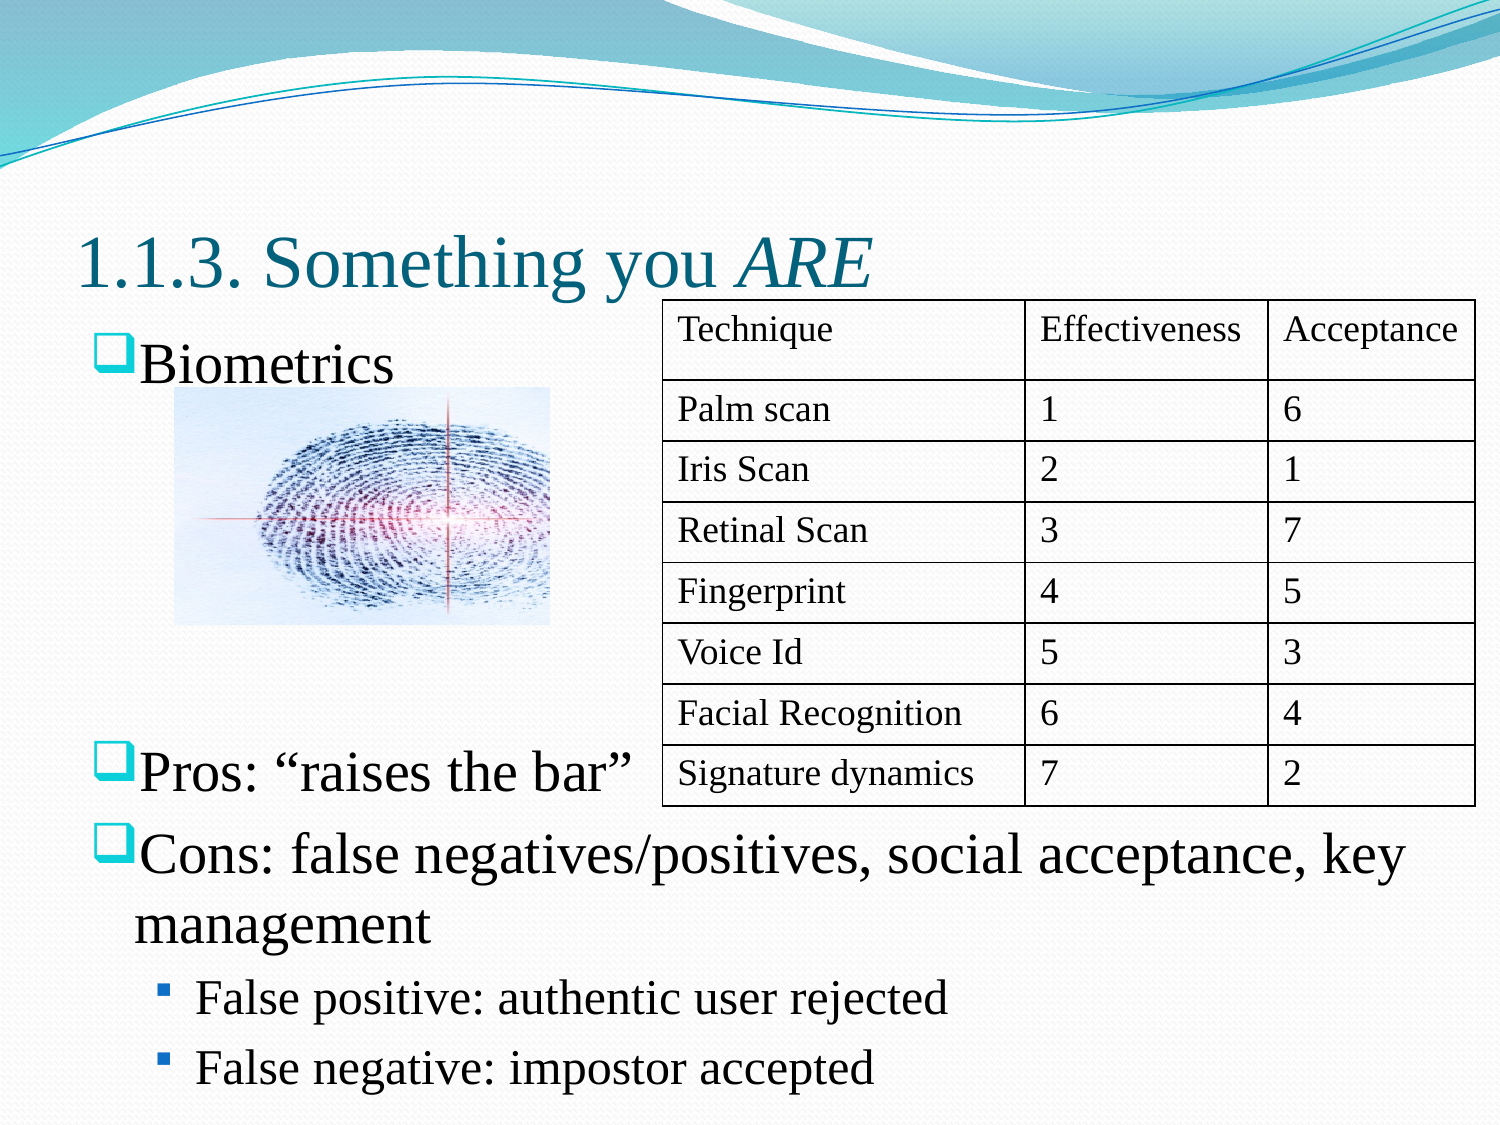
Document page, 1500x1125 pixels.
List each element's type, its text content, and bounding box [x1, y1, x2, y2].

table_cell 6 [1269, 381, 1474, 440]
table_cell 5 [1026, 624, 1267, 683]
table_cell Fingerprint [663, 563, 1024, 622]
table_cell 3 [1026, 503, 1267, 562]
table_cell 3 [1269, 624, 1474, 683]
table_header Effectiveness [1026, 301, 1267, 379]
table_cell Retinal Scan [663, 503, 1024, 562]
list Biometrics Pros: “raises the bar” Cons: false negatives/positives, social acceptance, key management False positive: authentic user rejected False negative: impostor accepted [75, 317, 1425, 1038]
picture [174, 387, 551, 626]
table_header Technique [663, 301, 1024, 379]
table_cell 4 [1026, 563, 1267, 622]
table_cell Voice Id [663, 624, 1024, 683]
table_cell 7 [1026, 746, 1267, 805]
table_cell 5 [1269, 563, 1474, 622]
table_header Acceptance [1269, 301, 1474, 379]
title 1.1.3. Something you ARE [75, 115, 1425, 303]
table_cell Signature dynamics [663, 746, 1024, 805]
table_cell Facial Recognition [663, 685, 1024, 744]
table_cell 6 [1026, 685, 1267, 744]
list Availability: DVD-Factory ensures its web site is running 24-7 Authentication: Confidentiality: Bob’s browser and DVD-Factory web server set up an encrypted connection [167, 388, 557, 638]
table_cell 7 [1269, 503, 1474, 562]
table_cell Palm scan [663, 381, 1024, 440]
table_cell 1 [1269, 442, 1474, 501]
table_cell 2 [1026, 442, 1267, 501]
table_cell 2 [1269, 746, 1474, 805]
table_cell Iris Scan [663, 442, 1024, 501]
table_cell 4 [1269, 685, 1474, 744]
table_cell 1 [1026, 381, 1267, 440]
